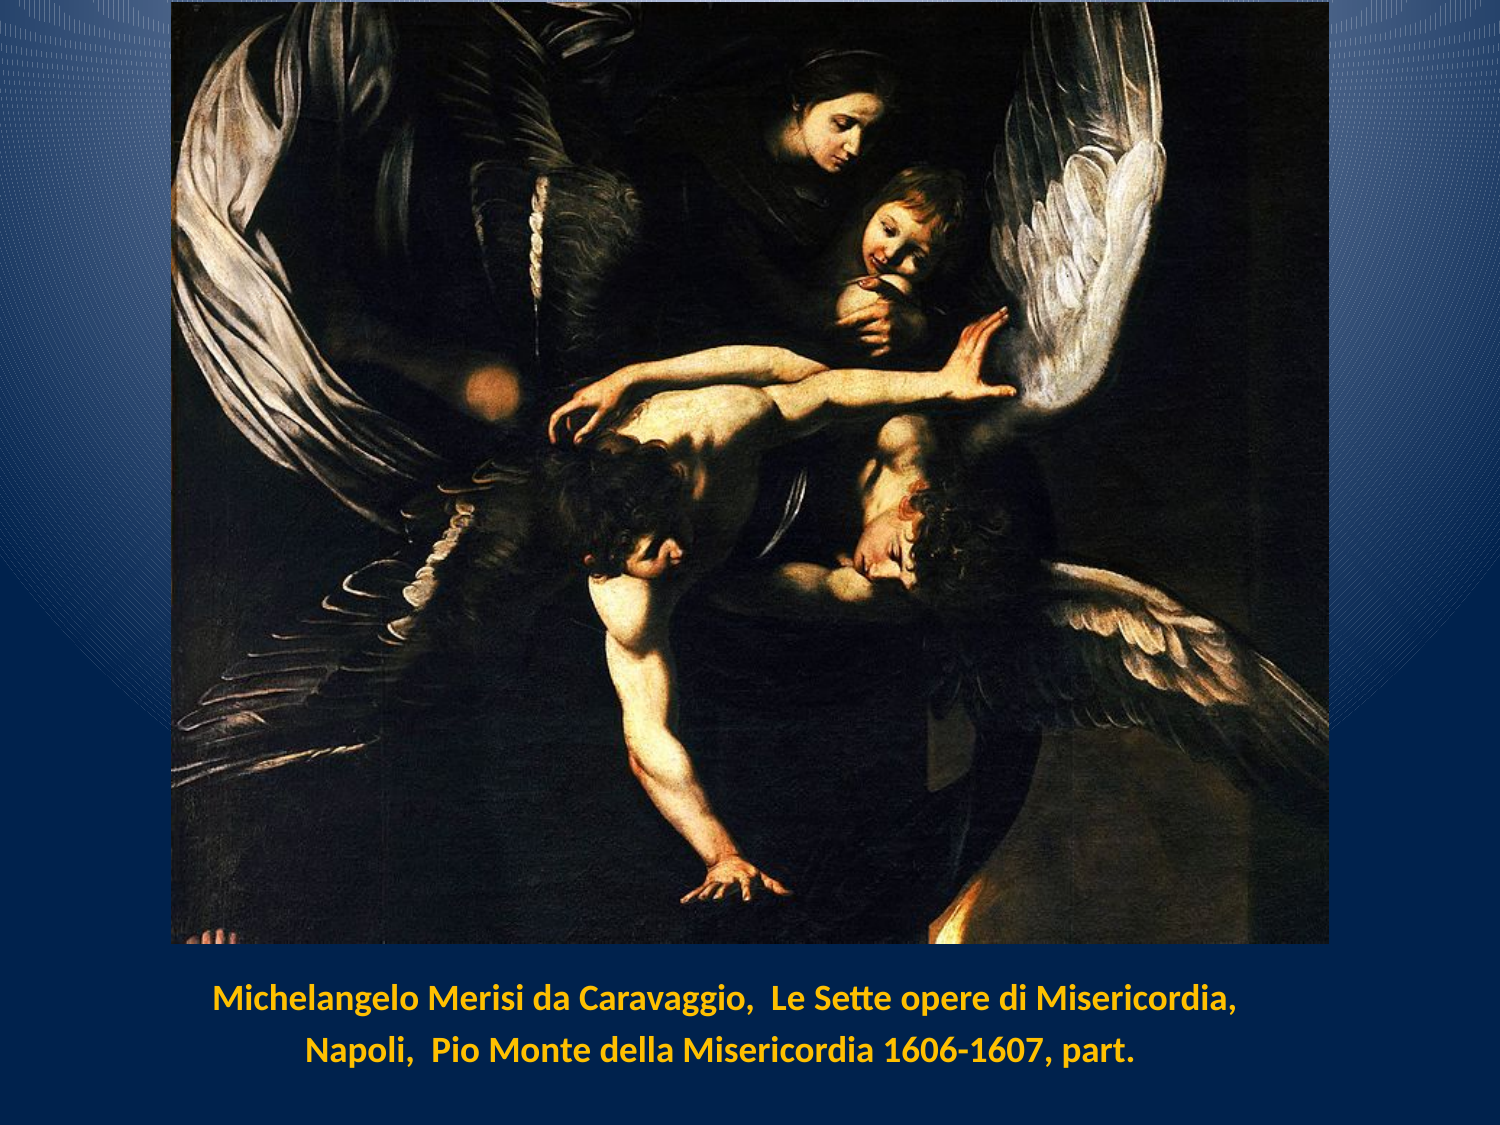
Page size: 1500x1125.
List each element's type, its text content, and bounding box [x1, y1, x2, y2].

title Michelangelo Merisi da Caravaggio, Le Sette opere di Misericordia, Napoli, Pio Monte della Misericordia 1606-1607, part. [41, 928, 1400, 1078]
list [170, 2, 1329, 944]
